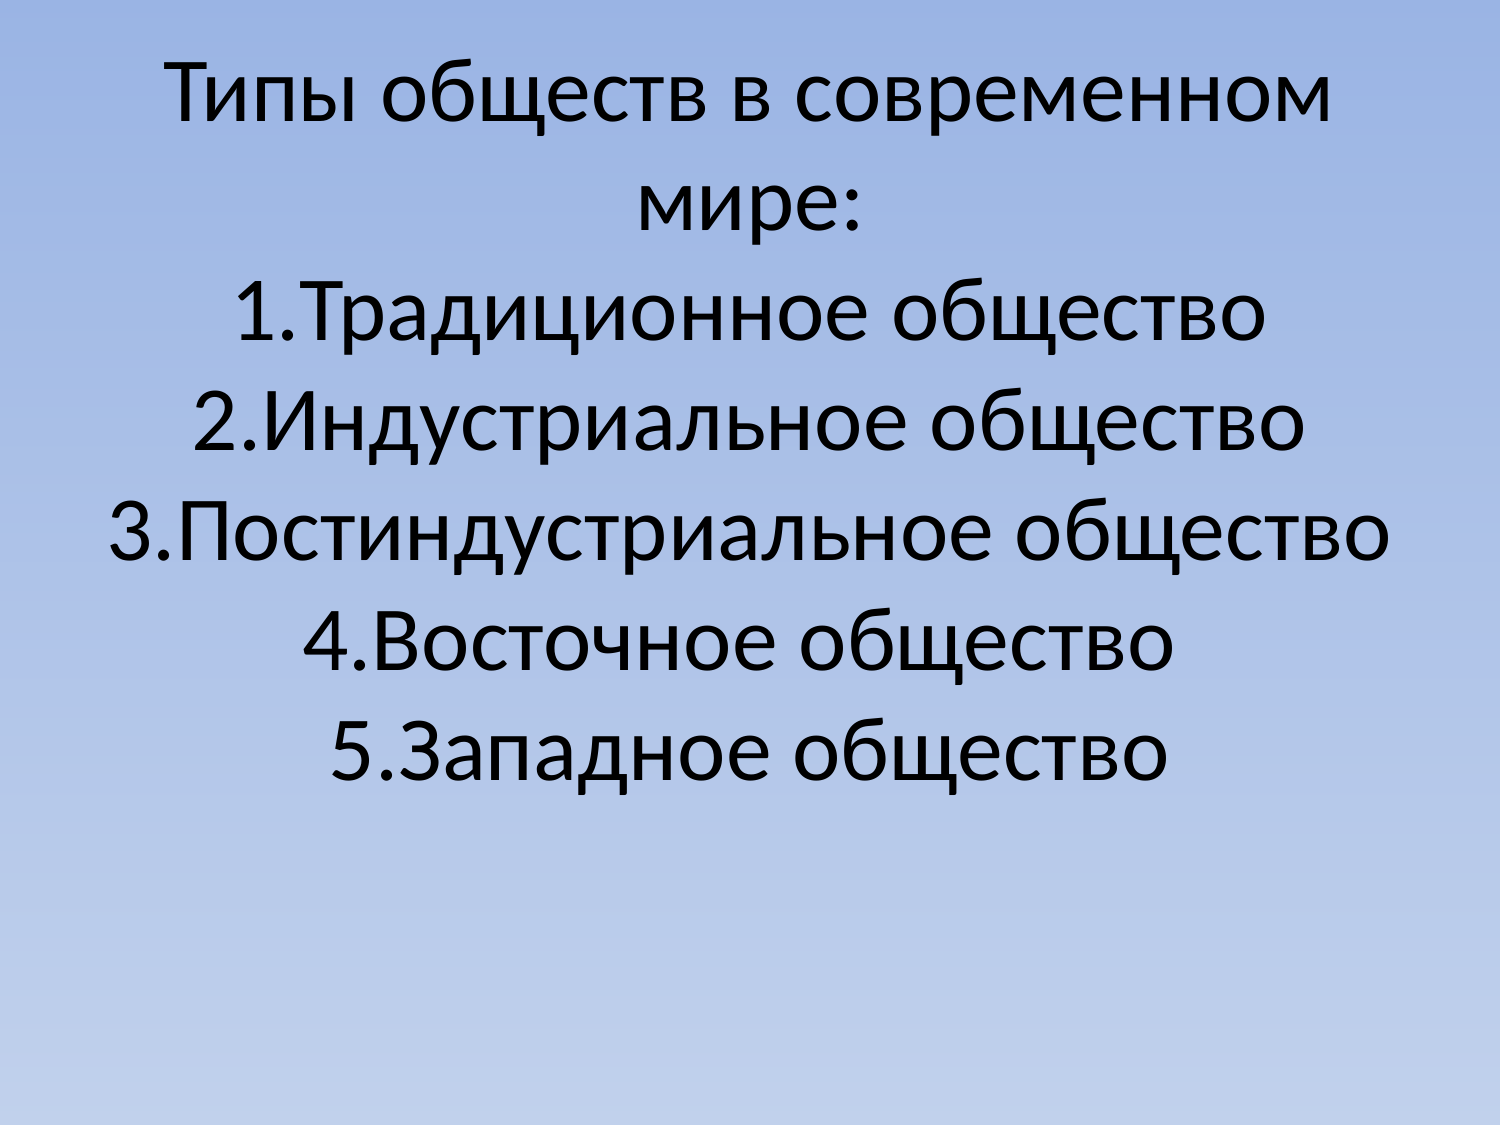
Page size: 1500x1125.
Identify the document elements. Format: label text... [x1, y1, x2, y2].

title Типы обществ в современном мире: 1.Традиционное общество 2.Индустриальное общество 3.Постиндустриальное общество 4.Восточное общество 5.Западное общество [74, 44, 1426, 894]
